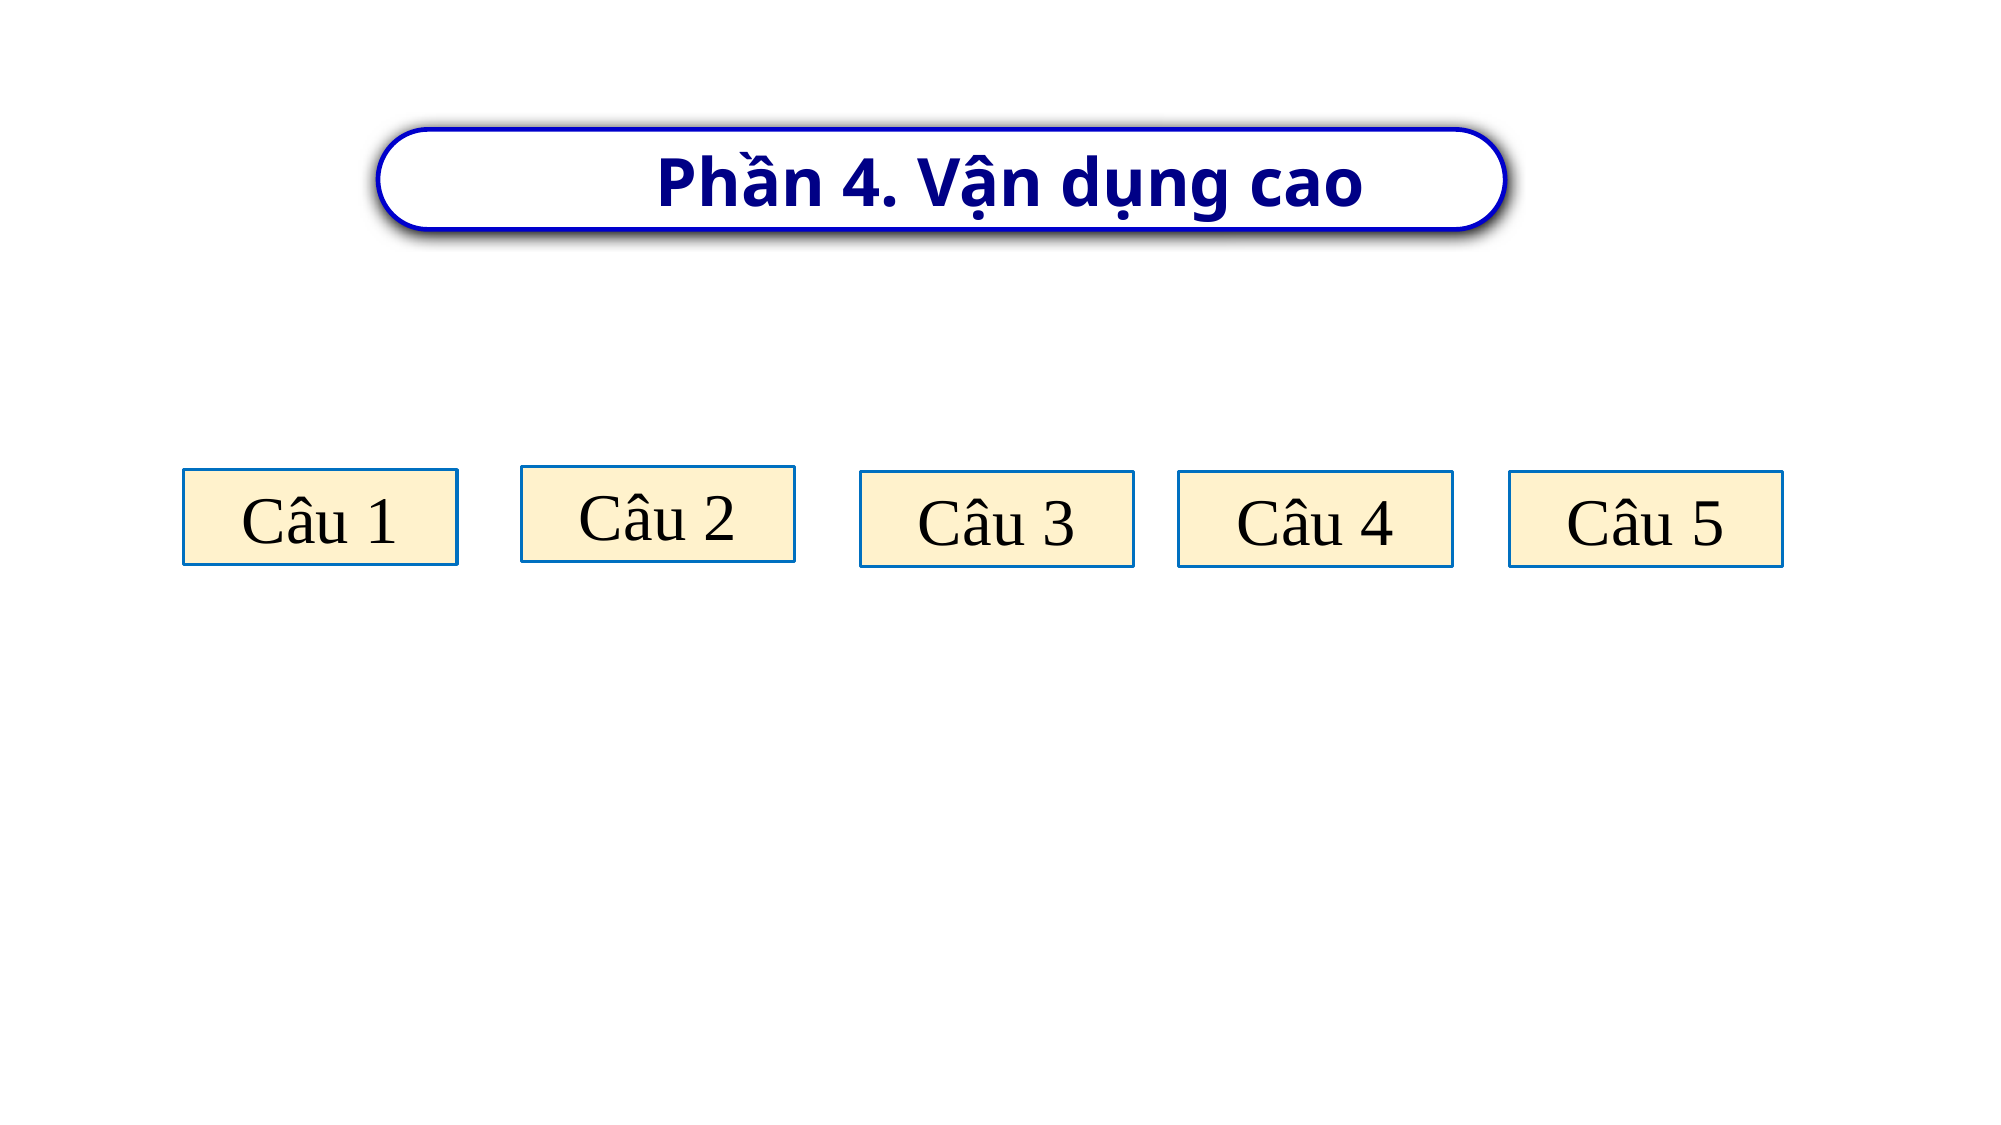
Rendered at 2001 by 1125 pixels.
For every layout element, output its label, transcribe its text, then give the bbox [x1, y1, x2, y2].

text_box Câu 5 [1509, 471, 1783, 567]
text_box Phần 4. Vận dụng cao [378, 129, 1506, 230]
text_box Câu 4 [1178, 471, 1453, 567]
text_box Câu 3 [860, 471, 1134, 567]
text_box Câu 1 [183, 469, 457, 565]
text_box Câu 2 [521, 466, 795, 562]
